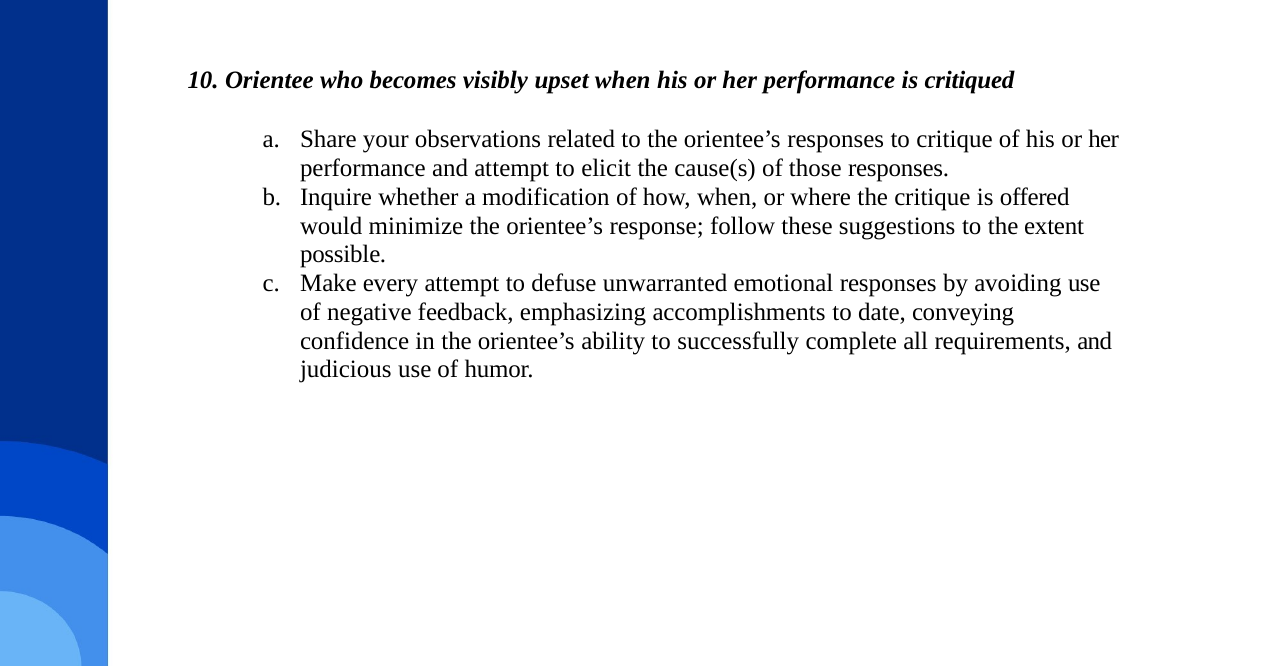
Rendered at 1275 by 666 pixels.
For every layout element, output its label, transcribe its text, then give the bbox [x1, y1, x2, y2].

picture [0, 0, 1275, 666]
text_box Orientee who becomes visibly upset when his or her performance is critiqued Share your observations related to the orientee’s responses to critique of his or her performance and attempt to elicit the cause(s) of those responses. Inquire whether a modification of how, when, or where the critique is offered would minimize the orientee’s response; follow these suggestions to the extent possible. Make every attempt to defuse unwarranted emotional responses by avoiding use of negative feedback, emphasizing accomplishments to date, conveying confidence in the orientee’s ability to successfully complete all requirements, and judicious use of humor. [185, 61, 1125, 383]
